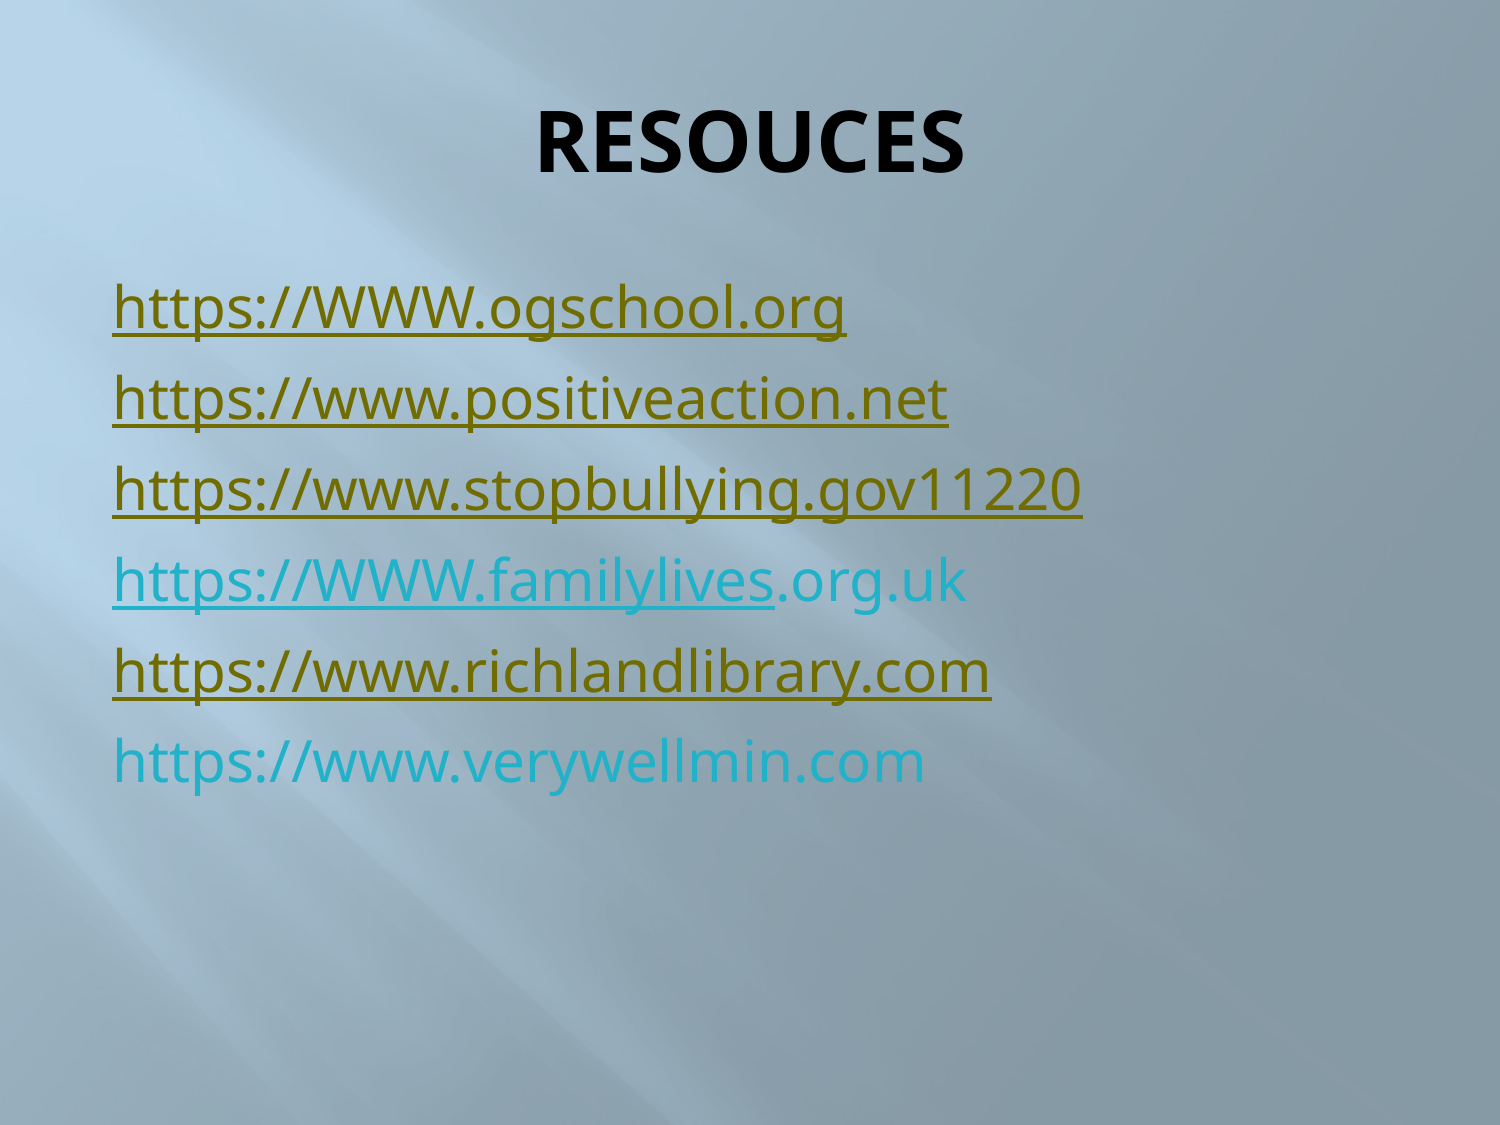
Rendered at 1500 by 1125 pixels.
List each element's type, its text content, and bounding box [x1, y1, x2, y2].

title RESOUCES [75, 45, 1425, 233]
list https://WWW.ogschool.org https://www.positiveaction.net https://www.stopbullying.gov11220 https://WWW.familylives.org.uk https://www.richlandlibrary.com https://www.verywellmin.com [75, 262, 1425, 1035]
